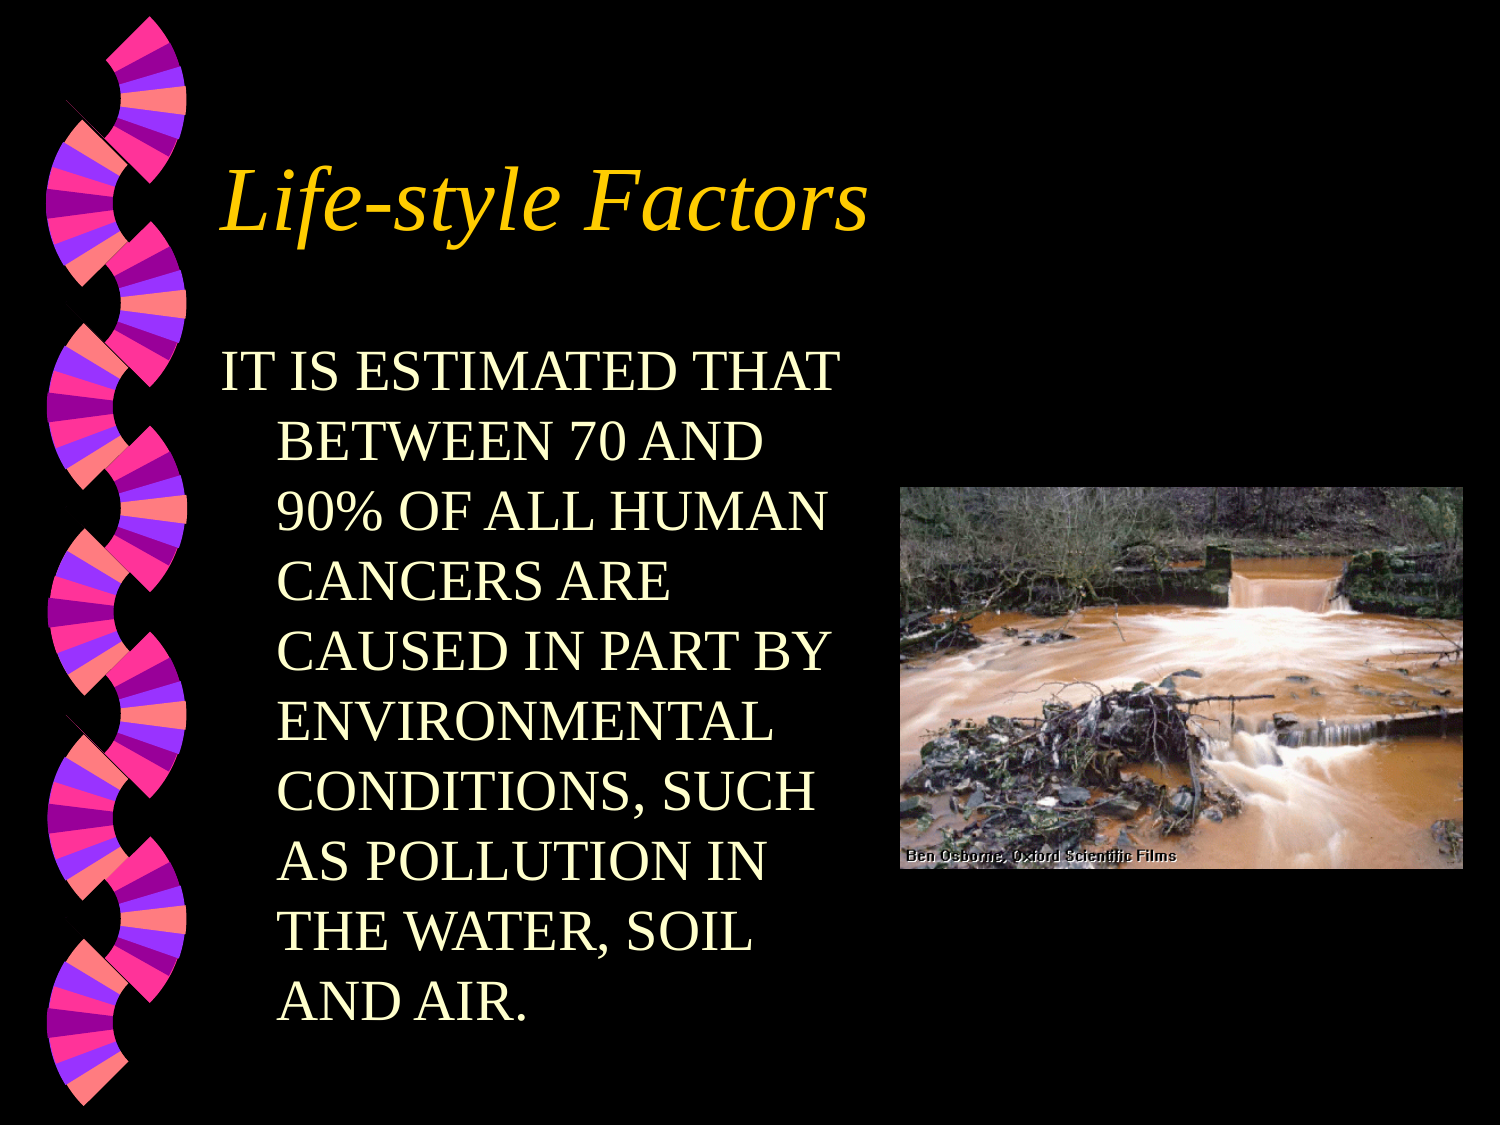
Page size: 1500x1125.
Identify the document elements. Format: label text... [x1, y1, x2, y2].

title Life-style Factors [205, 99, 1481, 288]
picture [899, 487, 1463, 869]
list IT IS ESTIMATED THAT BETWEEN 70 AND 90% OF ALL HUMAN CANCERS ARE CAUSED IN PART BY ENVIRONMENTAL CONDITIONS, SUCH AS POLLUTION IN THE WATER, SOIL AND AIR. [205, 324, 901, 1001]
